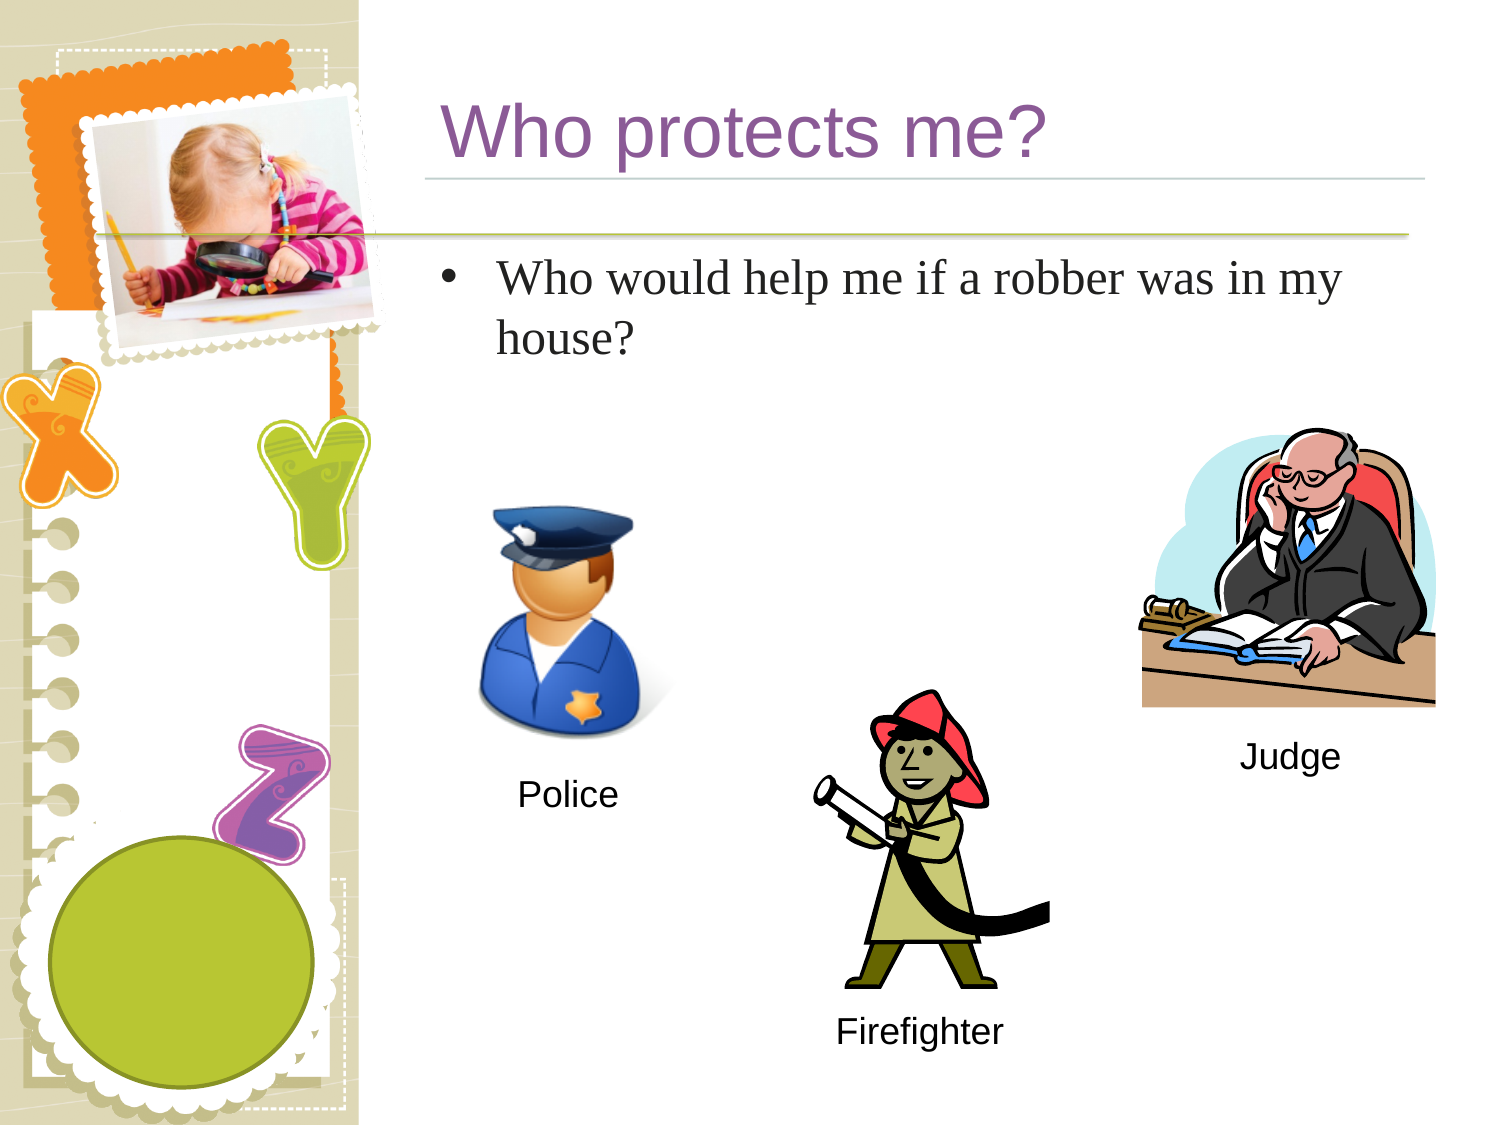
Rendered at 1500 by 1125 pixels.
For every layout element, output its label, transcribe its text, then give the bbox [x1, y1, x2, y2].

text_box [47, 835, 315, 1090]
text_box Judge [1224, 724, 1357, 785]
picture [812, 687, 1050, 990]
picture [0, 0, 386, 1125]
picture [424, 474, 705, 755]
list Who would help me if a robber was in my house? [425, 237, 1425, 1063]
text_box Police [502, 764, 634, 823]
text_box Firefighter [820, 999, 1019, 1060]
picture [1137, 424, 1437, 708]
title Who protects me? [425, 75, 1425, 200]
